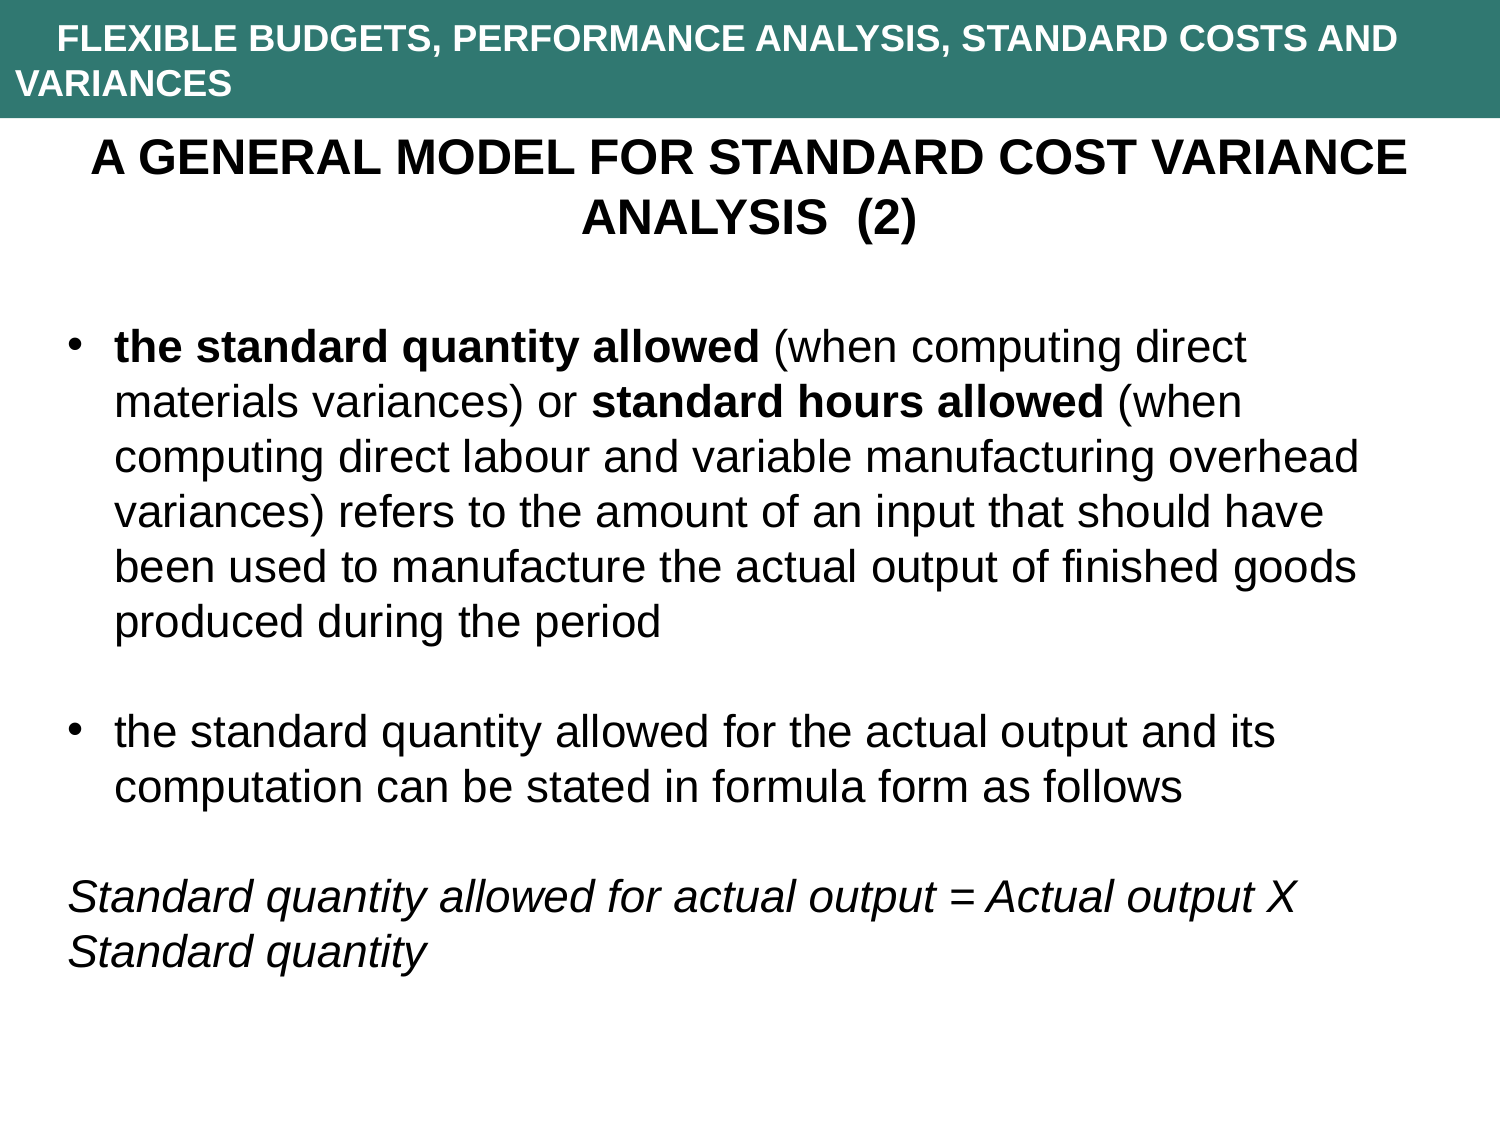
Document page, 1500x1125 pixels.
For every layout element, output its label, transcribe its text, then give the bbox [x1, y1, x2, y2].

text_box FLEXIBLE BUDGETS, PERFORMANCE ANALYSIS, STANDARD COSTS AND VARIANCES [0, 0, 1500, 120]
text_box A GENERAL MODEL FOR STANDARD COST VARIANCE ANALYSIS (2) [55, 117, 1444, 253]
text_box the standard quantity allowed (when computing direct materials variances) or standard hours allowed (when computing direct labour and variable manufacturing overhead variances) refers to the amount of an input that should have been used to manufacture the actual output of finished goods produced during the period the standard quantity allowed for the actual output and its computation can be stated in formula form as follows Standard quantity allowed for actual output = Actual output X Standard quantity [52, 254, 1444, 984]
